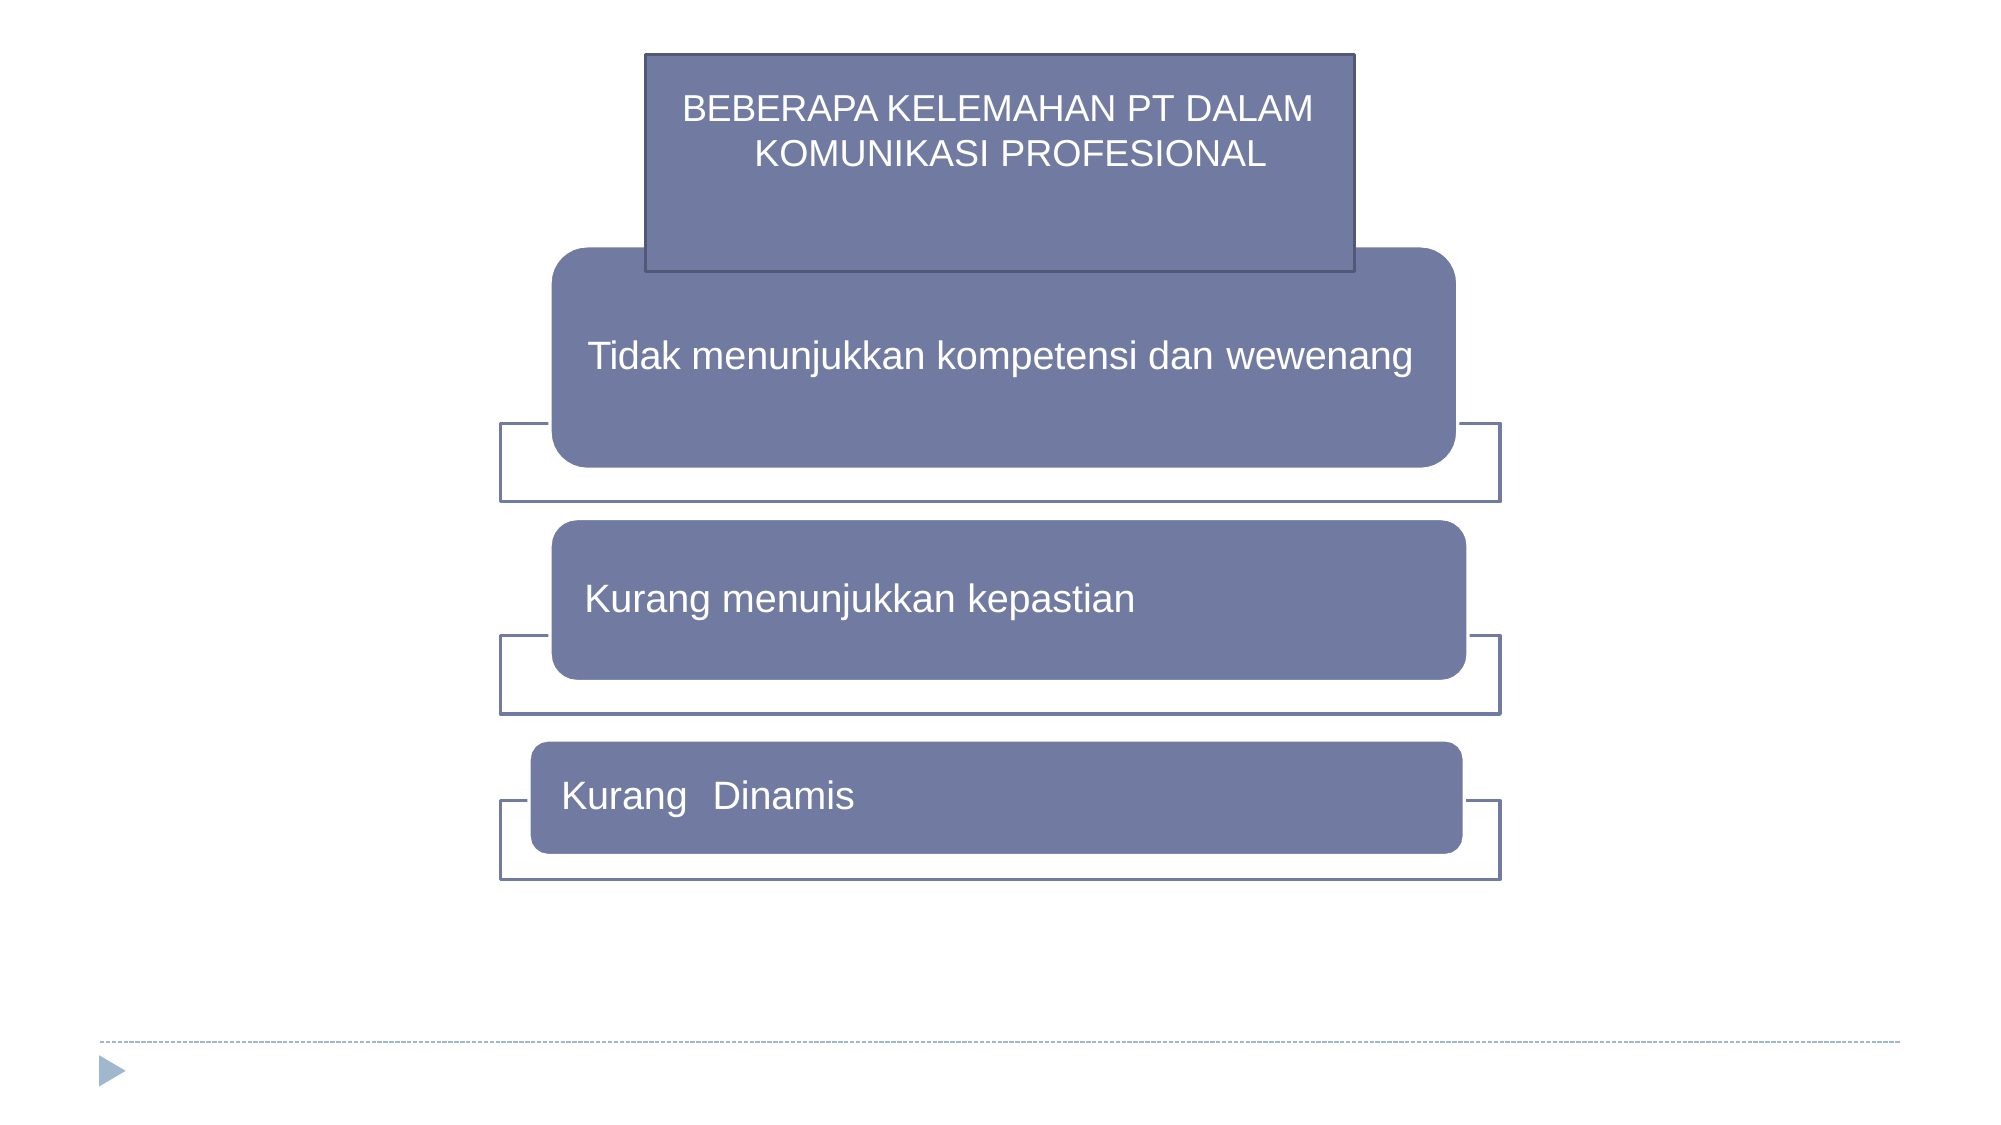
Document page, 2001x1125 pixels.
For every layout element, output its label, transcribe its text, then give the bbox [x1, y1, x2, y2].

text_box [498, 737, 1502, 882]
title BEBERAPA KELEMAHAN PT DALAM KOMUNIKASI PROFESIONAL [645, 54, 1355, 242]
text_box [498, 243, 1502, 504]
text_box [498, 516, 1502, 716]
text_box [99, 1055, 126, 1087]
